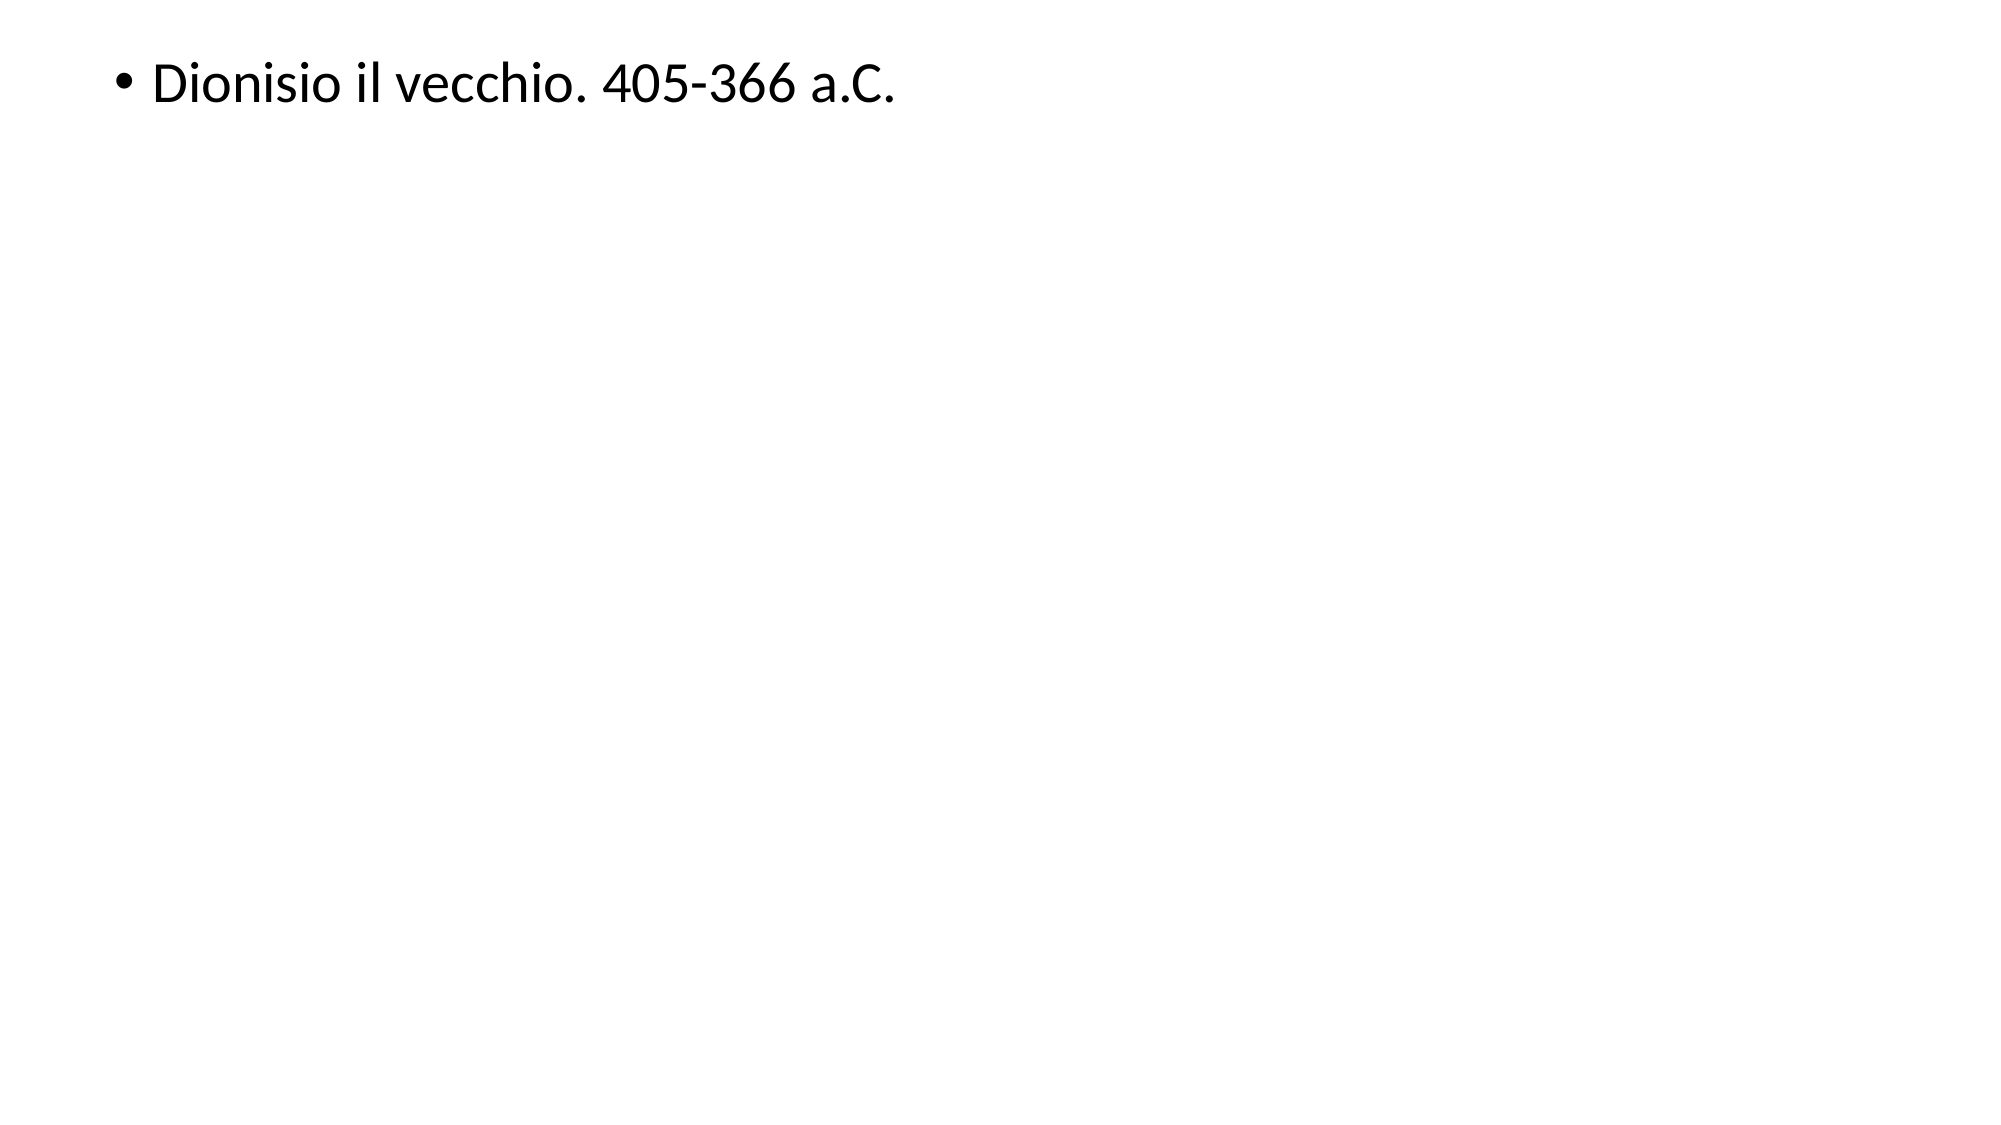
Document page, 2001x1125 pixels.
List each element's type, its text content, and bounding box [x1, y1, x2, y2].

list Dionisio il vecchio. 405-366 a.C. [99, 45, 1900, 1005]
